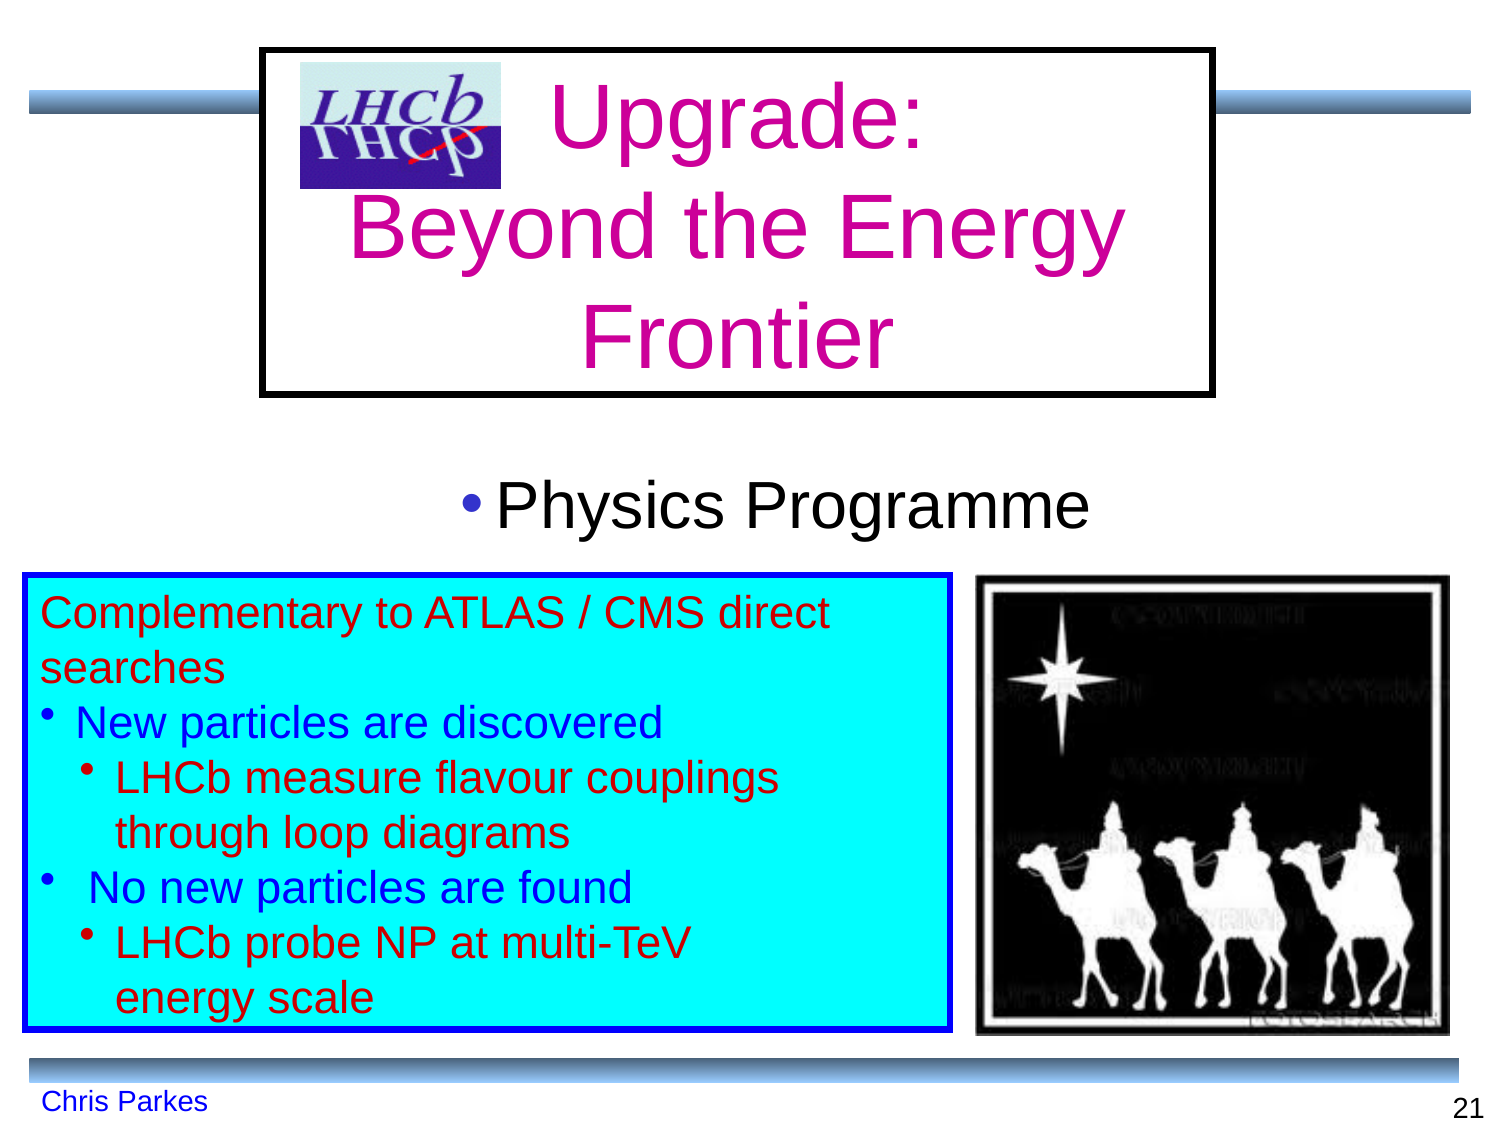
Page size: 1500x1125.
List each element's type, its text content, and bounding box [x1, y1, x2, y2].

slide_number 21 [1316, 1082, 1500, 1125]
text_box Physics Programme [445, 374, 1108, 550]
picture [974, 574, 1451, 1036]
text_box Complementary to ATLAS / CMS direct searches New particles are discovered LHCb measure flavour couplings through loop diagrams No new particles are found LHCb probe NP at multi-TeV energy scale [24, 574, 950, 1030]
picture [299, 62, 501, 189]
text_box Upgrade: Beyond the Energy Frontier [262, 49, 1213, 395]
footer Chris Parkes [0, 1074, 251, 1125]
